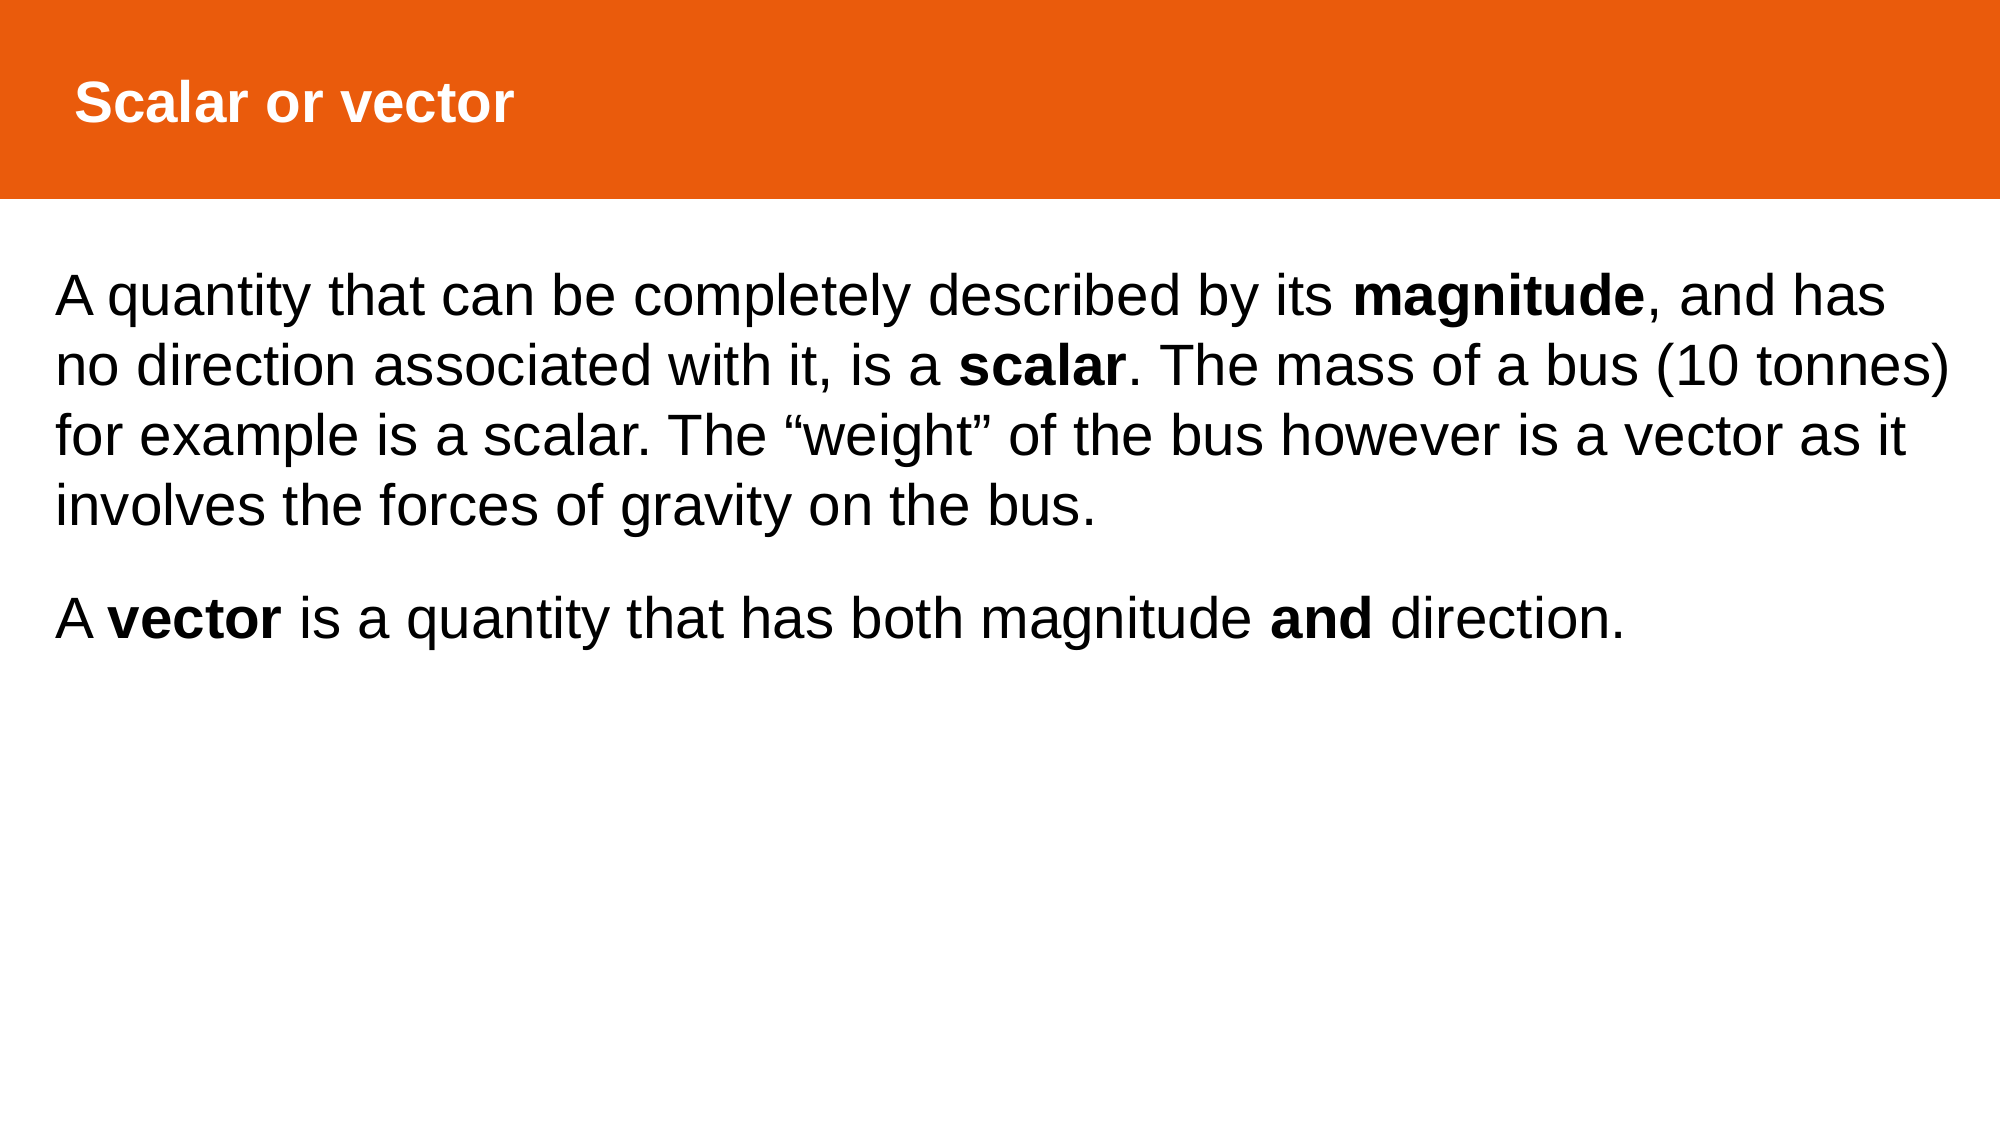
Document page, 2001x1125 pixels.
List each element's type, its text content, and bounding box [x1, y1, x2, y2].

text_box A vector is a quantity that has both magnitude and direction. [40, 572, 1970, 658]
text_box A quantity that can be completely described by its magnitude, and has no direction associated with it, is a scalar. The mass of a bus (10 tonnes) for example is a scalar. The “weight” of the bus however is a vector as it involves the forces of gravity on the bus. [40, 249, 1970, 545]
text_box Scalar or vector [0, 0, 2000, 199]
